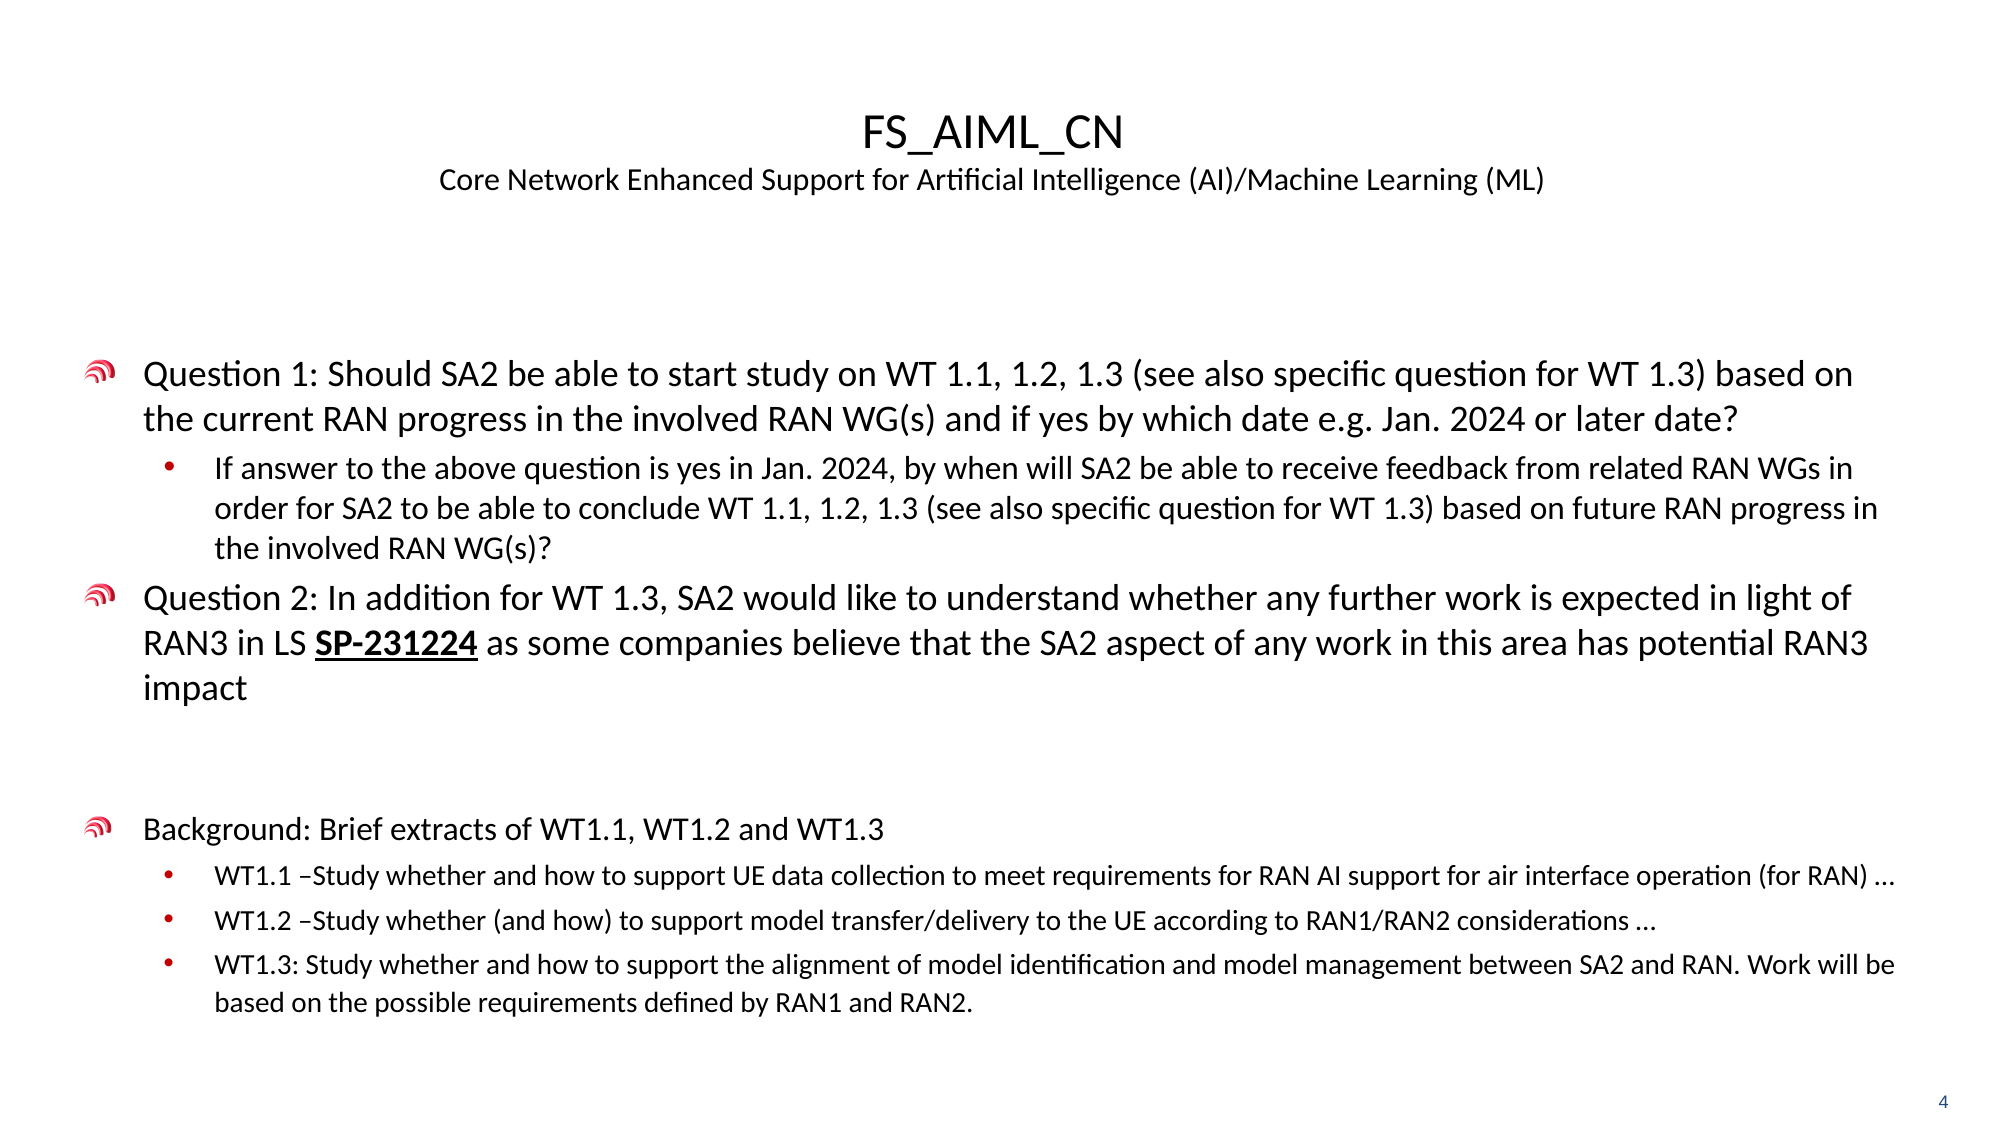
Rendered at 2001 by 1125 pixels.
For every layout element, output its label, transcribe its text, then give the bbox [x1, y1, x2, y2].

picture [82, 815, 106, 840]
list Question 1: Should SA2 be able to start study on WT 1.1, 1.2, 1.3 (see also specific question for WT 1.3) based on the current RAN progress in the involved RAN WG(s) and if yes by which date e.g. Jan. 2024 or later date? If answer to the above question is yes in Jan. 2024, by when will SA2 be able to receive feedback from related RAN WGs in order for SA2 to be able to conclude WT 1.1, 1.2, 1.3 (see also specific question for WT 1.3) based on future RAN progress in the involved RAN WG(s)? Question 2: In addition for WT 1.3, SA2 would like to understand whether any further work is expected in light of RAN3 in LS SP-231224 as some companies believe that the SA2 aspect of any work in this area has potential RAN3 impact Background: Brief extracts of WT1.1, WT1.2 and WT1.3 WT1.1 –Study whether and how to support UE data collection to meet requirements for RAN AI support for air interface operation (for RAN) … WT1.2 –Study whether (and how) to support model transfer/delivery to the UE according to RAN1/RAN2 considerations … WT1.3: Study whether and how to support the alignment of model identification and model management between SA2 and RAN. Work will be based on the possible requirements defined by RAN1 and RAN2. [67, 341, 1920, 1086]
picture [82, 358, 109, 386]
picture [82, 582, 109, 609]
title FS_AIML_CN Core Network Enhanced Support for Artificial Intelligence (AI)/Machine Learning (ML) [421, 71, 1566, 224]
